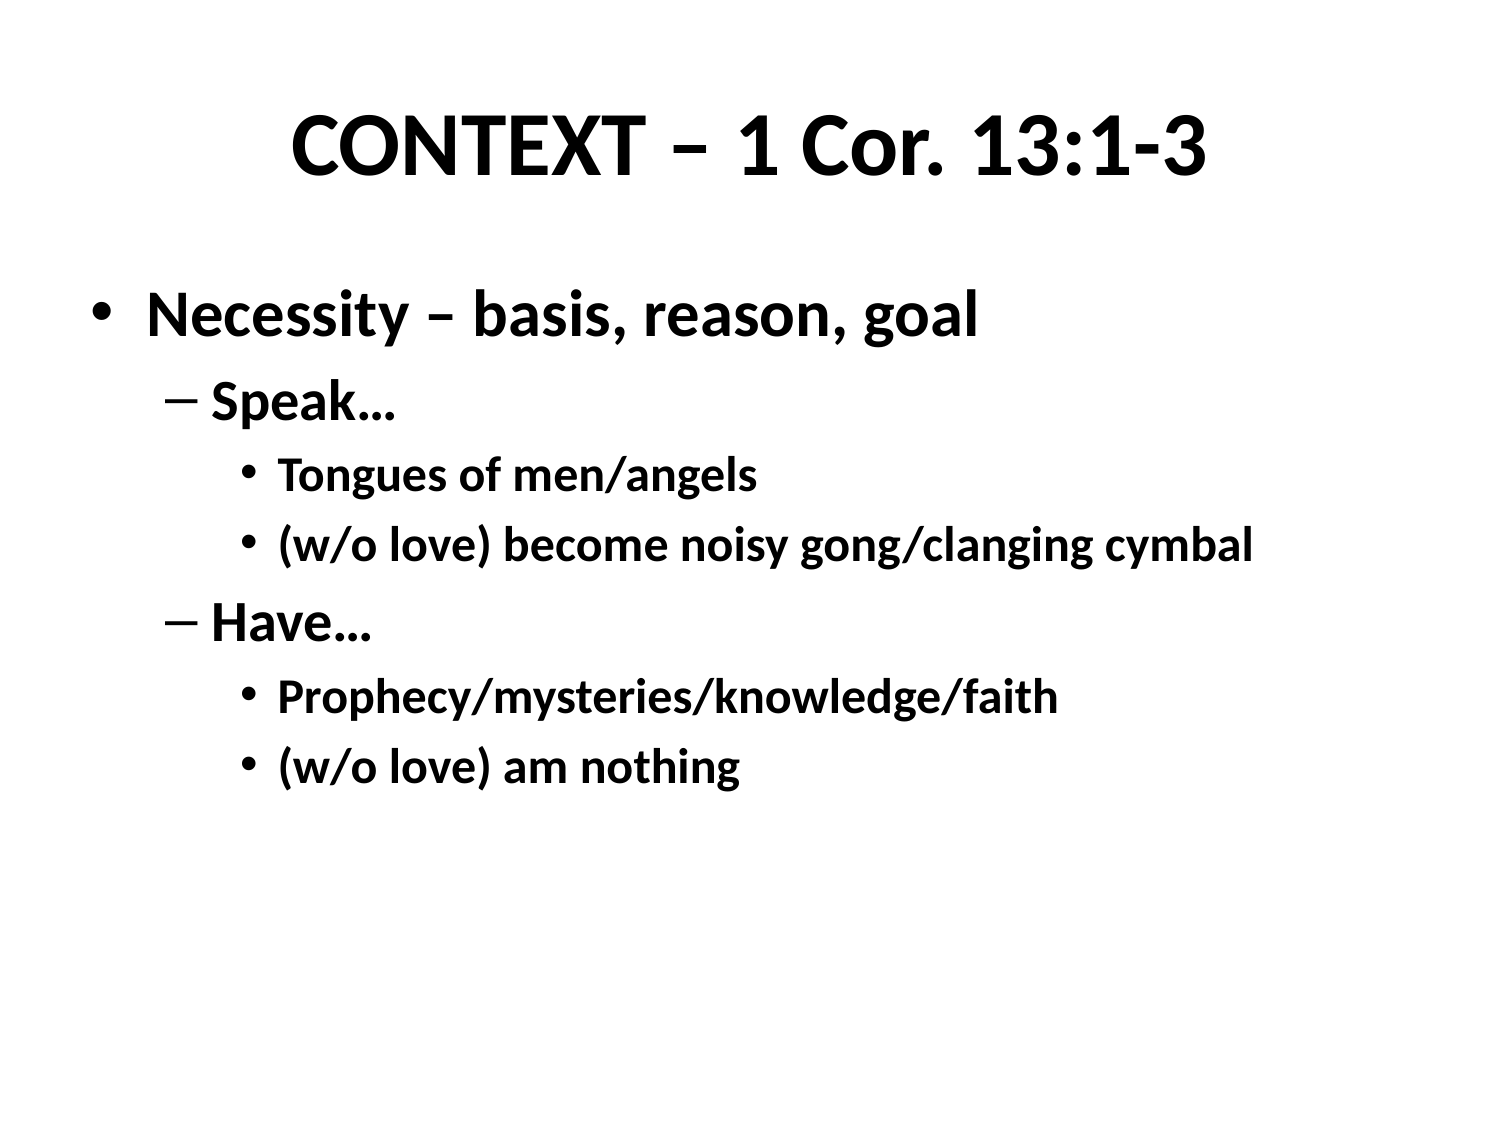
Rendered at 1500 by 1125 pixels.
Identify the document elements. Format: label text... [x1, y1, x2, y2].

list Necessity – basis, reason, goal Speak… Tongues of men/angels (w/o love) become noisy gong/clanging cymbal Have… Prophecy/mysteries/knowledge/faith (w/o love) am nothing [75, 262, 1425, 1100]
title CONTEXT – 1 Cor. 13:1-3 [75, 45, 1425, 233]
